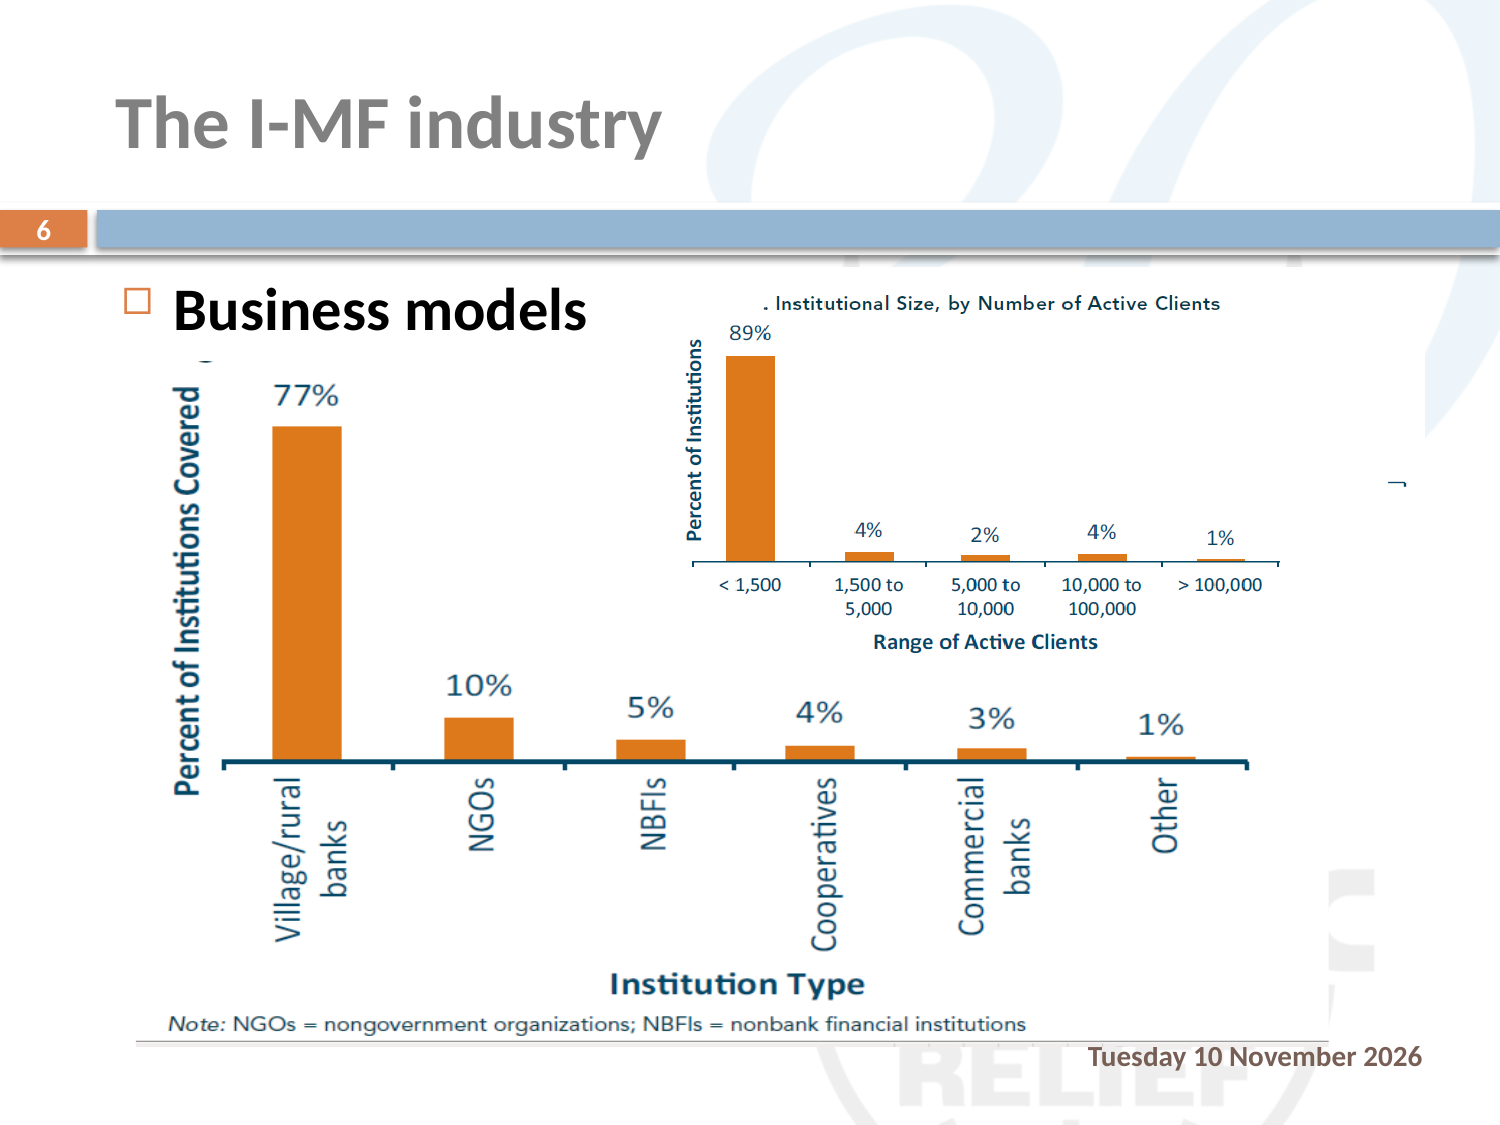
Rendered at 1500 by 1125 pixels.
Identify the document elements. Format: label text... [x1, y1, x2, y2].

picture [135, 266, 1426, 1048]
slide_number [999, 1025, 1438, 1085]
list Business models [100, 262, 1438, 1000]
slide_number 6 [0, 208, 88, 249]
title The I-MF industry [100, 37, 1438, 200]
